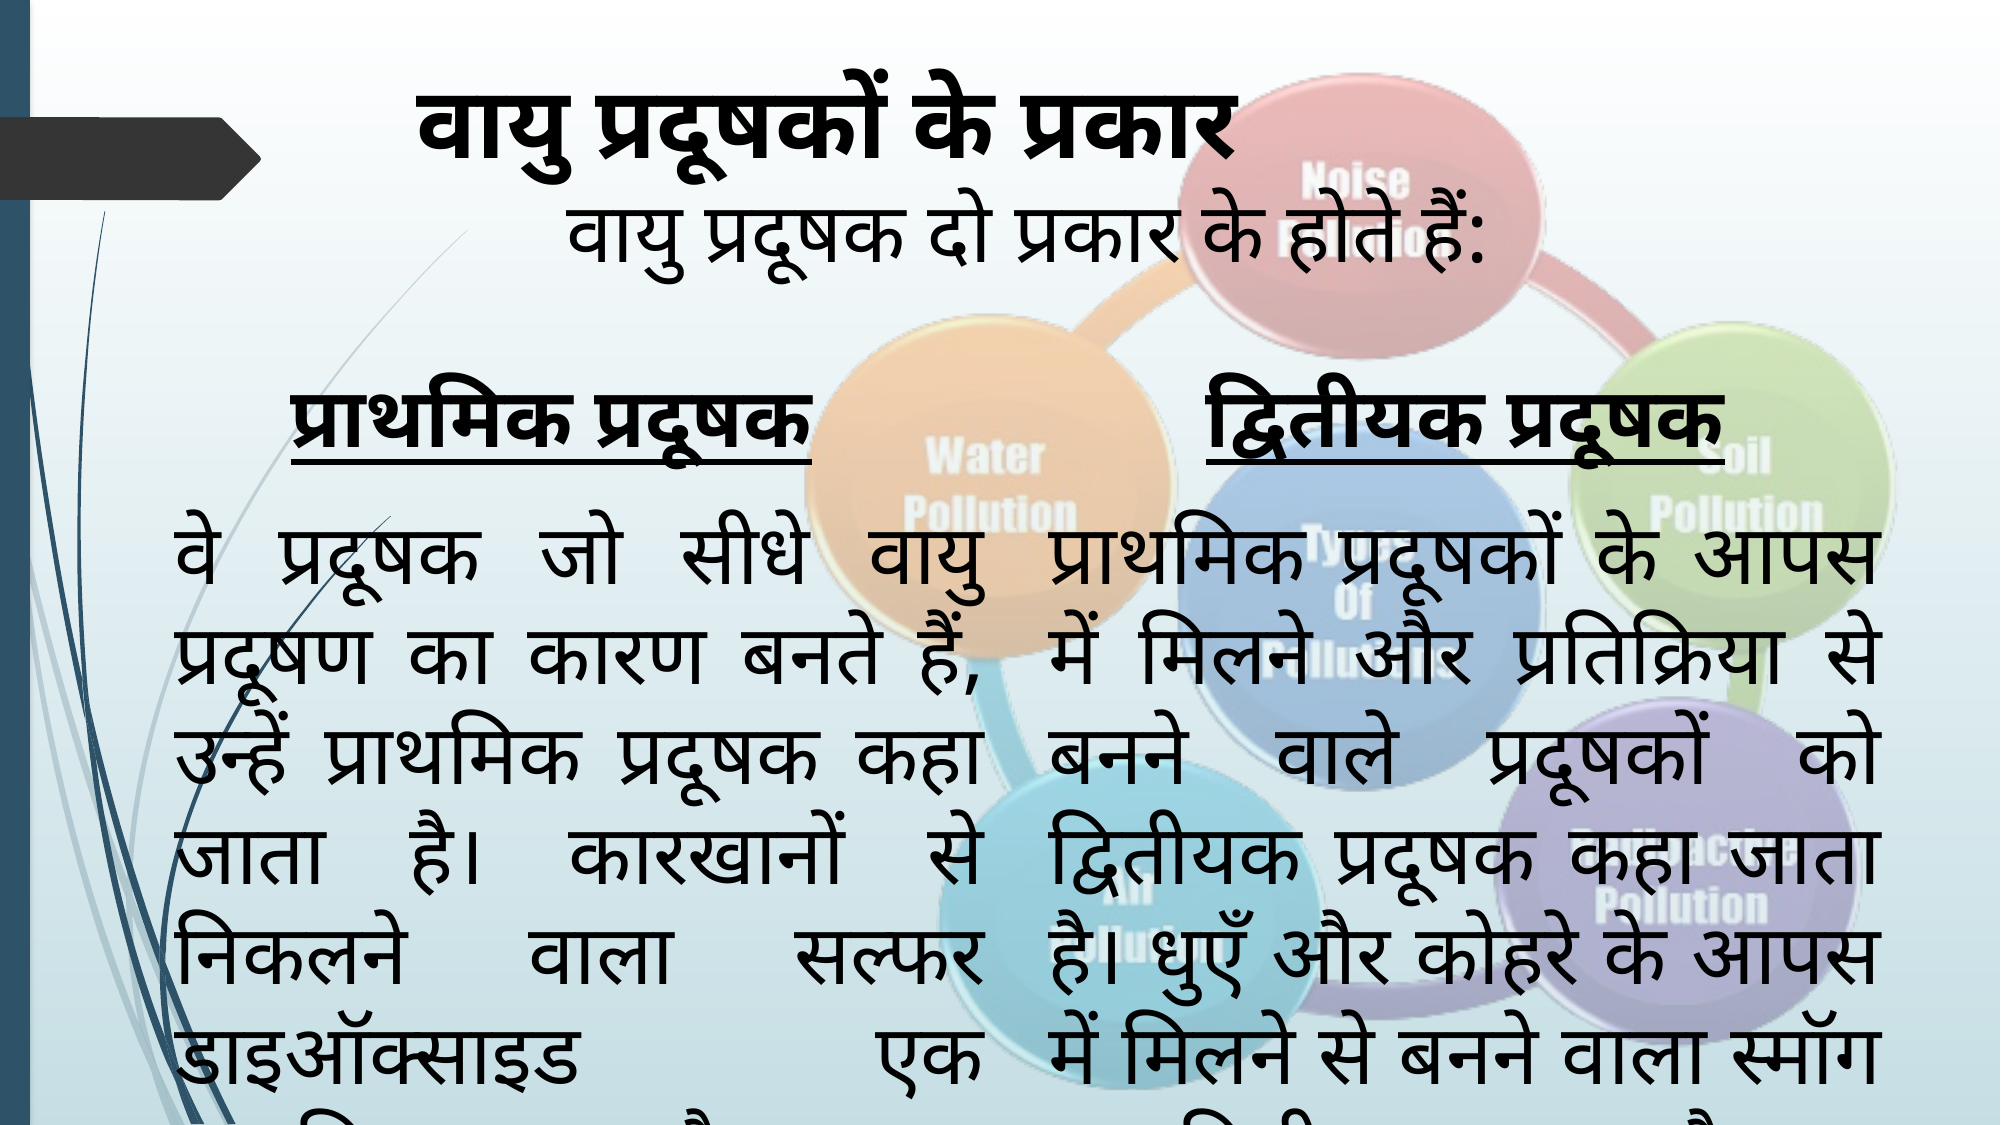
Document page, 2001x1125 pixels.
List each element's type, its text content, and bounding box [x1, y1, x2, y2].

title वायु प्रदूषकों के प्रकार वायु प्रदूषक दो प्रकार के होते हैं: [401, 51, 764, 262]
picture [766, 49, 1942, 1125]
list प्राथमिक प्रदूषक वे प्रदूषक जो सीधे वायु प्रदूषण का कारण बनते हैं, उन्हें प्राथमिक प्रदूषक कहा जाता है। कारखानों से निकलने वाला सल्फर डाइऑक्साइड एक प्राथमिक प्रदूषक है। [103, 356, 762, 1125]
